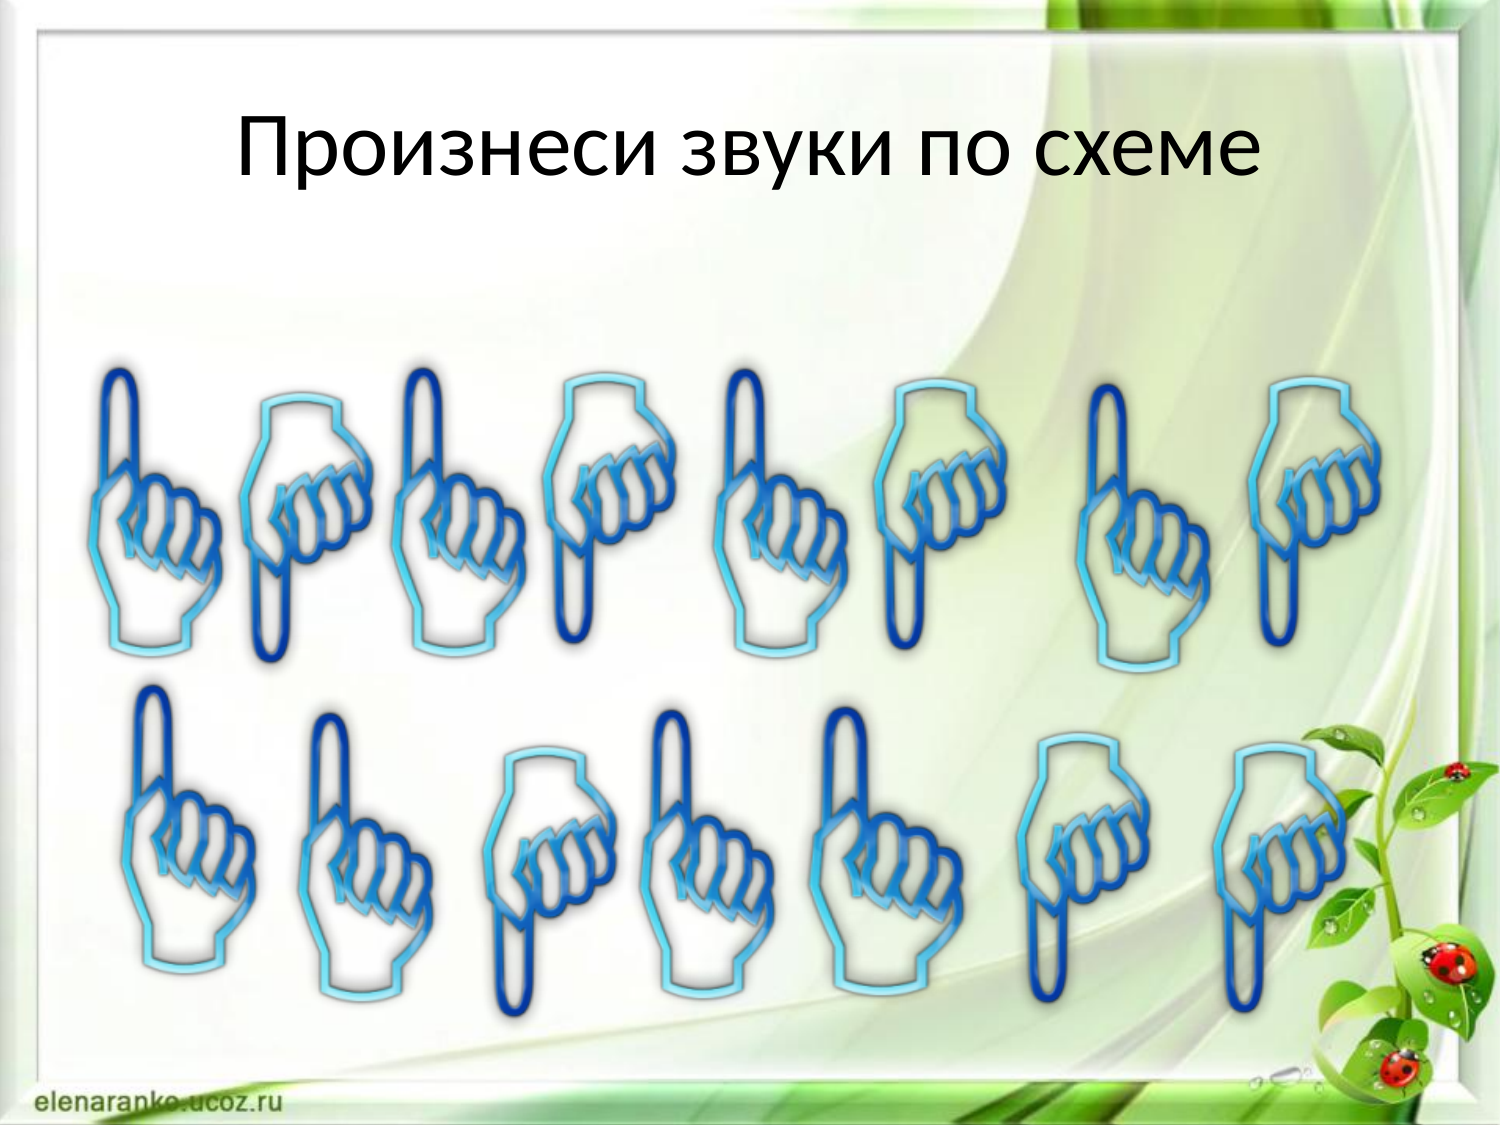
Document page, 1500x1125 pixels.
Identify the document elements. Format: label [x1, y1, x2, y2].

list [911, 691, 1254, 1034]
picture [0, 0, 1500, 1125]
